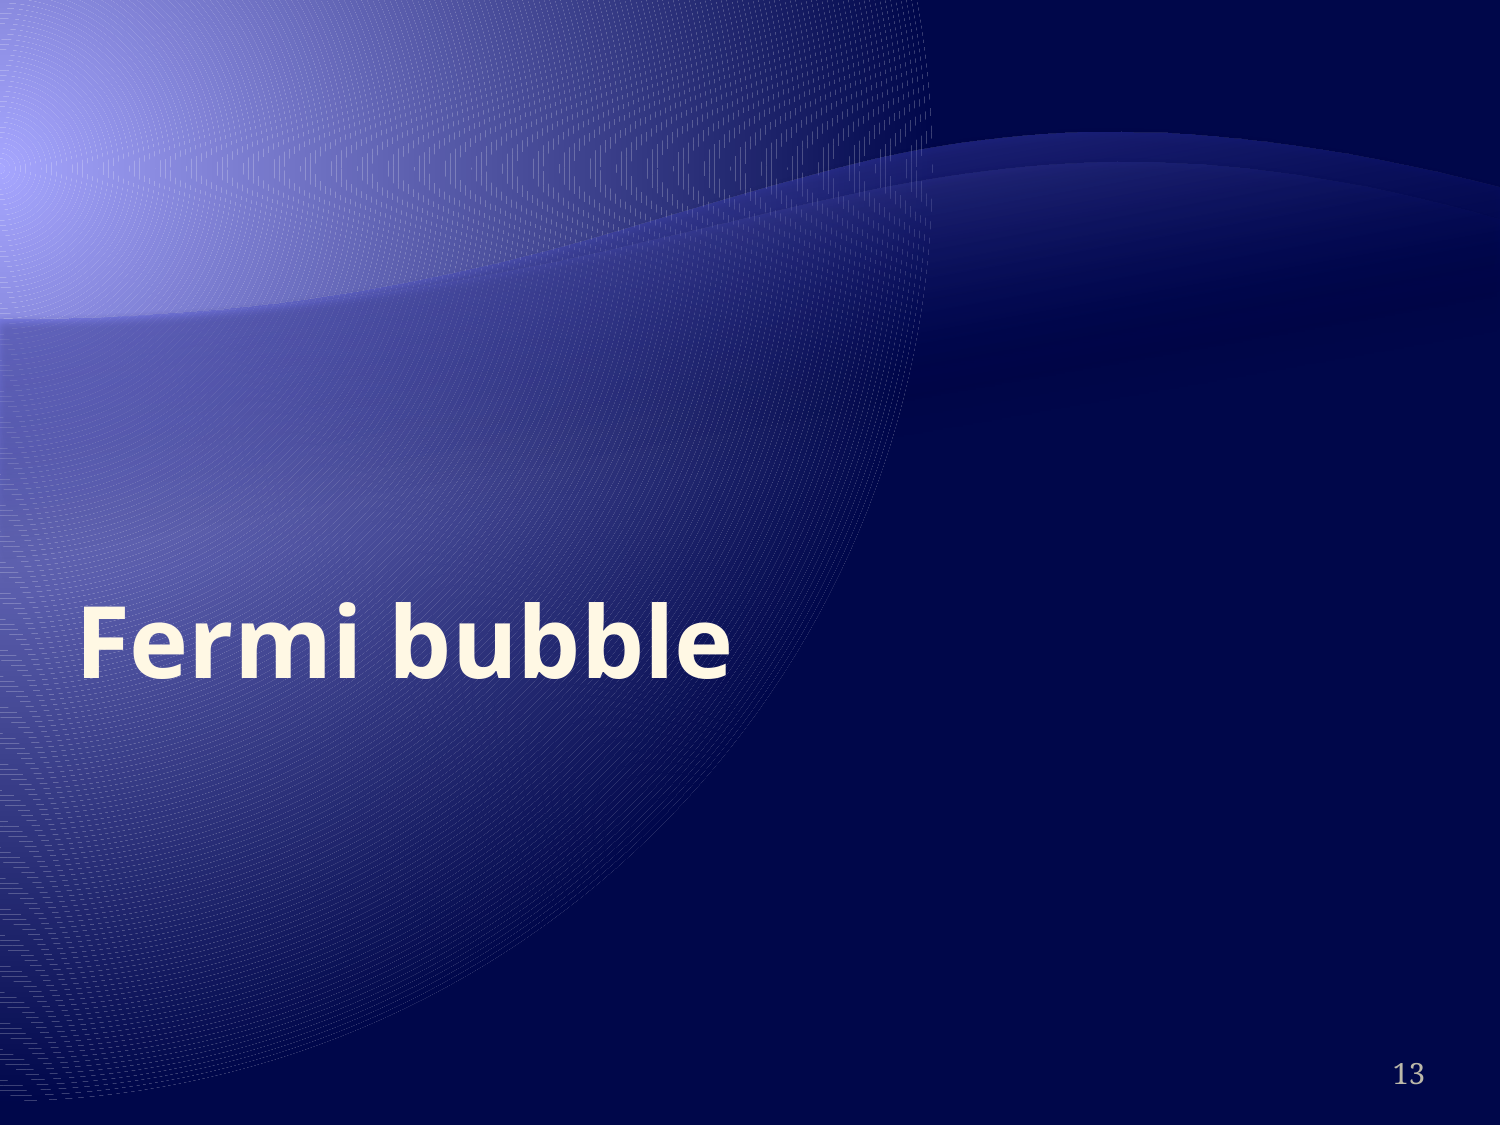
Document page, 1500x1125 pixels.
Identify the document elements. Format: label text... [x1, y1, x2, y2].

slide_number 13 [1337, 1042, 1425, 1103]
title Fermi bubble [75, 512, 1425, 700]
